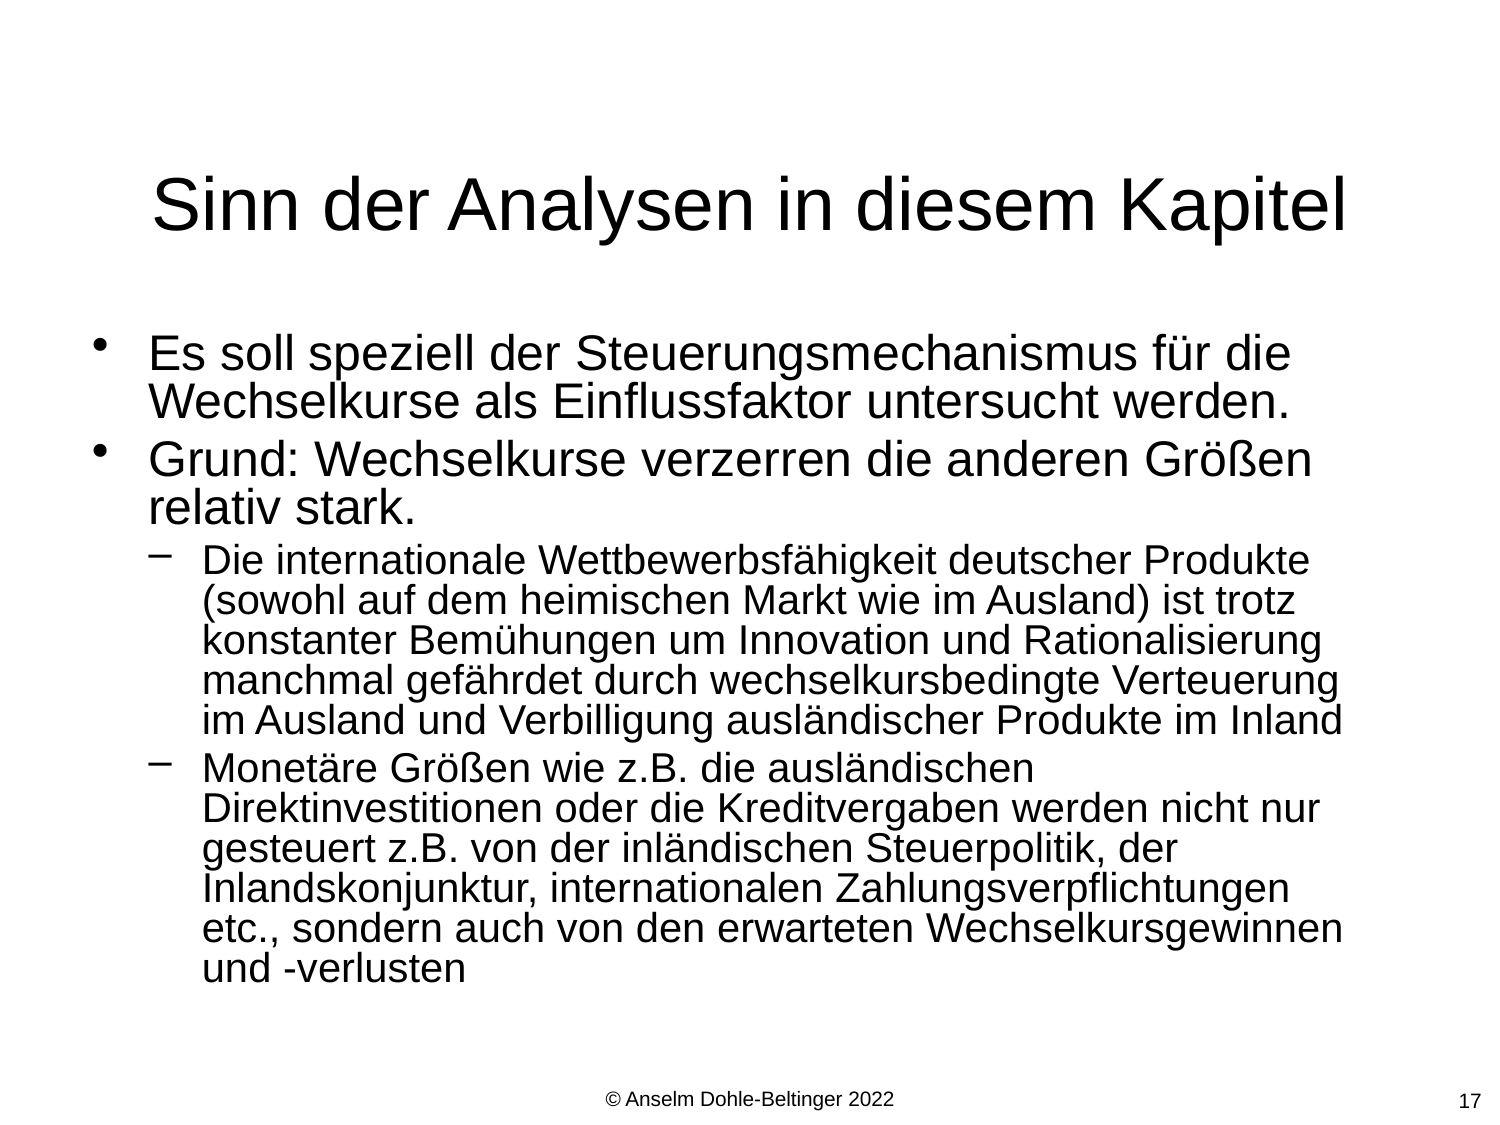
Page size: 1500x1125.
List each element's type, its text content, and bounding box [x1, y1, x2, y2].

list Es soll speziell der Steuerungsmechanismus für die Wechselkurse als Einflussfaktor untersucht werden. Grund: Wechselkurse verzerren die anderen Größen relativ stark. Die internationale Wettbewerbsfähigkeit deutscher Produkte (sowohl auf dem heimischen Markt wie im Ausland) ist trotz konstanter Bemühungen um Innovation und Rationalisierung manchmal gefährdet durch wechselkursbedingte Verteuerung im Ausland und Verbilligung ausländischer Produkte im Inland Monetäre Größen wie z.B. die ausländischen Direktinvestitionen oder die Kreditvergaben werden nicht nur gesteuert z.B. von der inländischen Steuerpolitik, der Inlandskonjunktur, internationalen Zahlungsverpflichtungen etc., sondern auch von den erwarteten Wechselkursgewinnen und -verlusten [76, 324, 1365, 1071]
title Sinn der Analysen in diesem Kapitel [76, 113, 1424, 288]
footer © Anselm Dohle-Beltinger 2022 [430, 1070, 1070, 1125]
slide_number 17 [1183, 1074, 1497, 1125]
